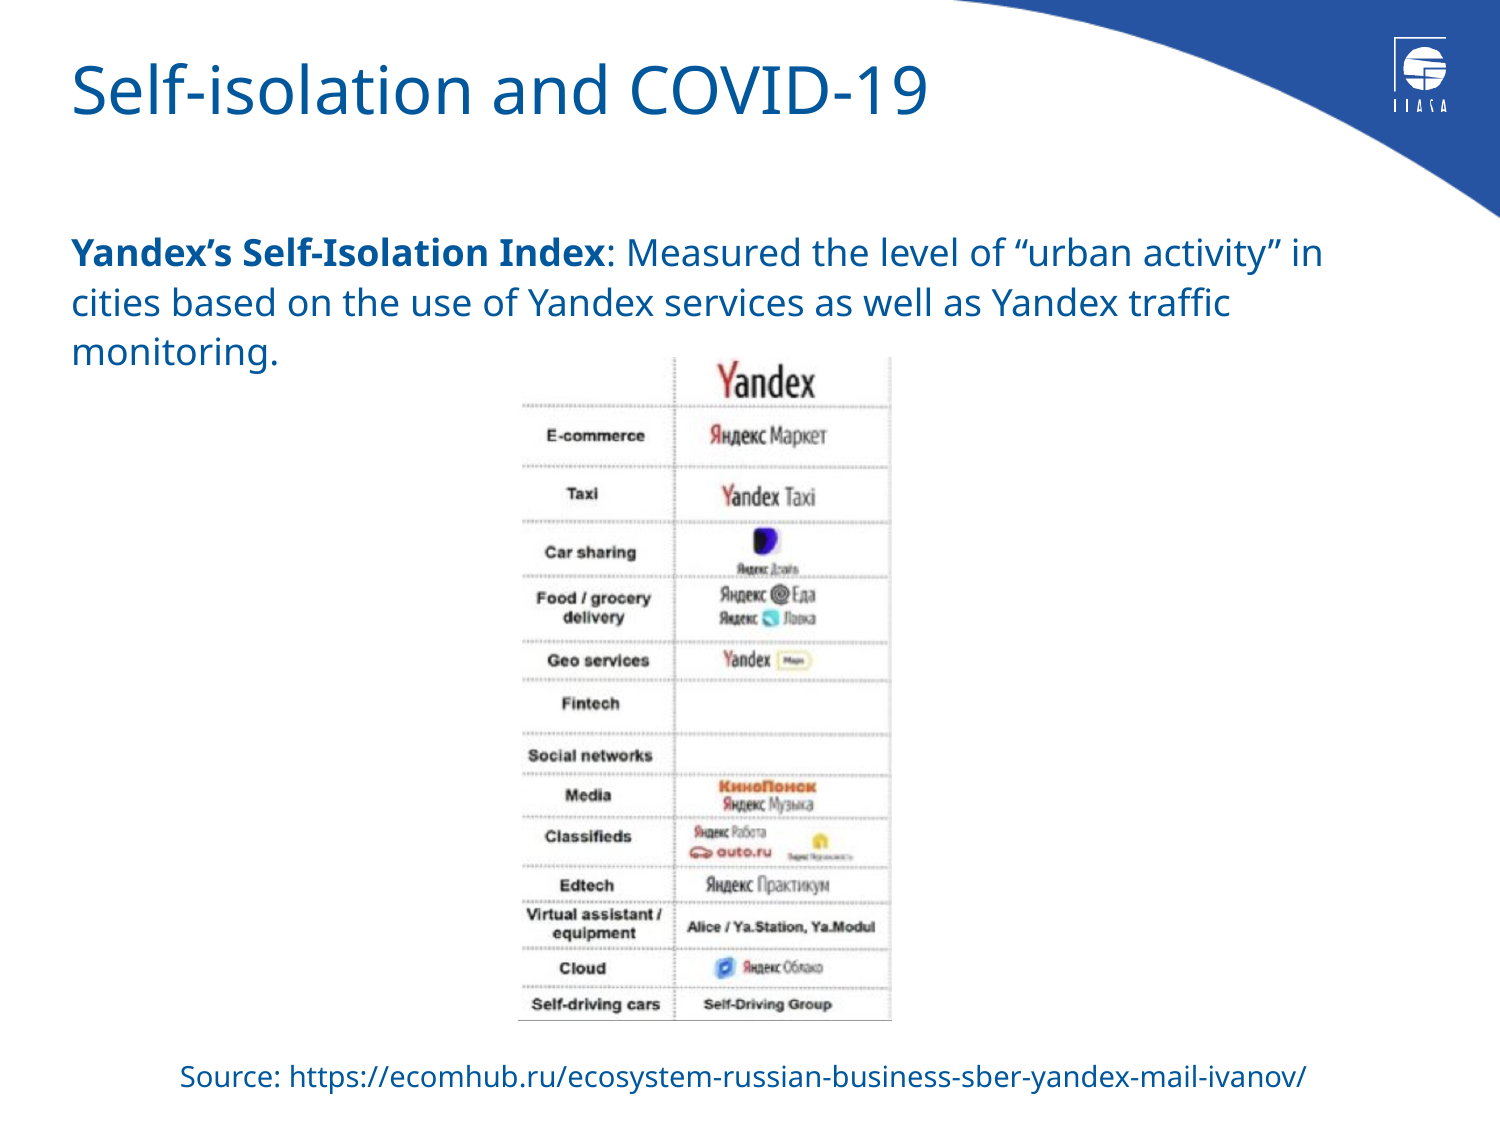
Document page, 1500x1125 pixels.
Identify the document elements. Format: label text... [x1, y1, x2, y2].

text_box Yandex’s Self-Isolation Index: Measured the level of “urban activity” in cities based on the use of Yandex services as well as Yandex traffic monitoring. [56, 217, 1421, 381]
text_box Source: https://ecomhub.ru/ecosystem-russian-business-sber-yandex-mail-ivanov/ [165, 1050, 1335, 1101]
picture [0, 0, 1500, 1125]
title Self-isolation and COVID-19 [56, 36, 1297, 150]
